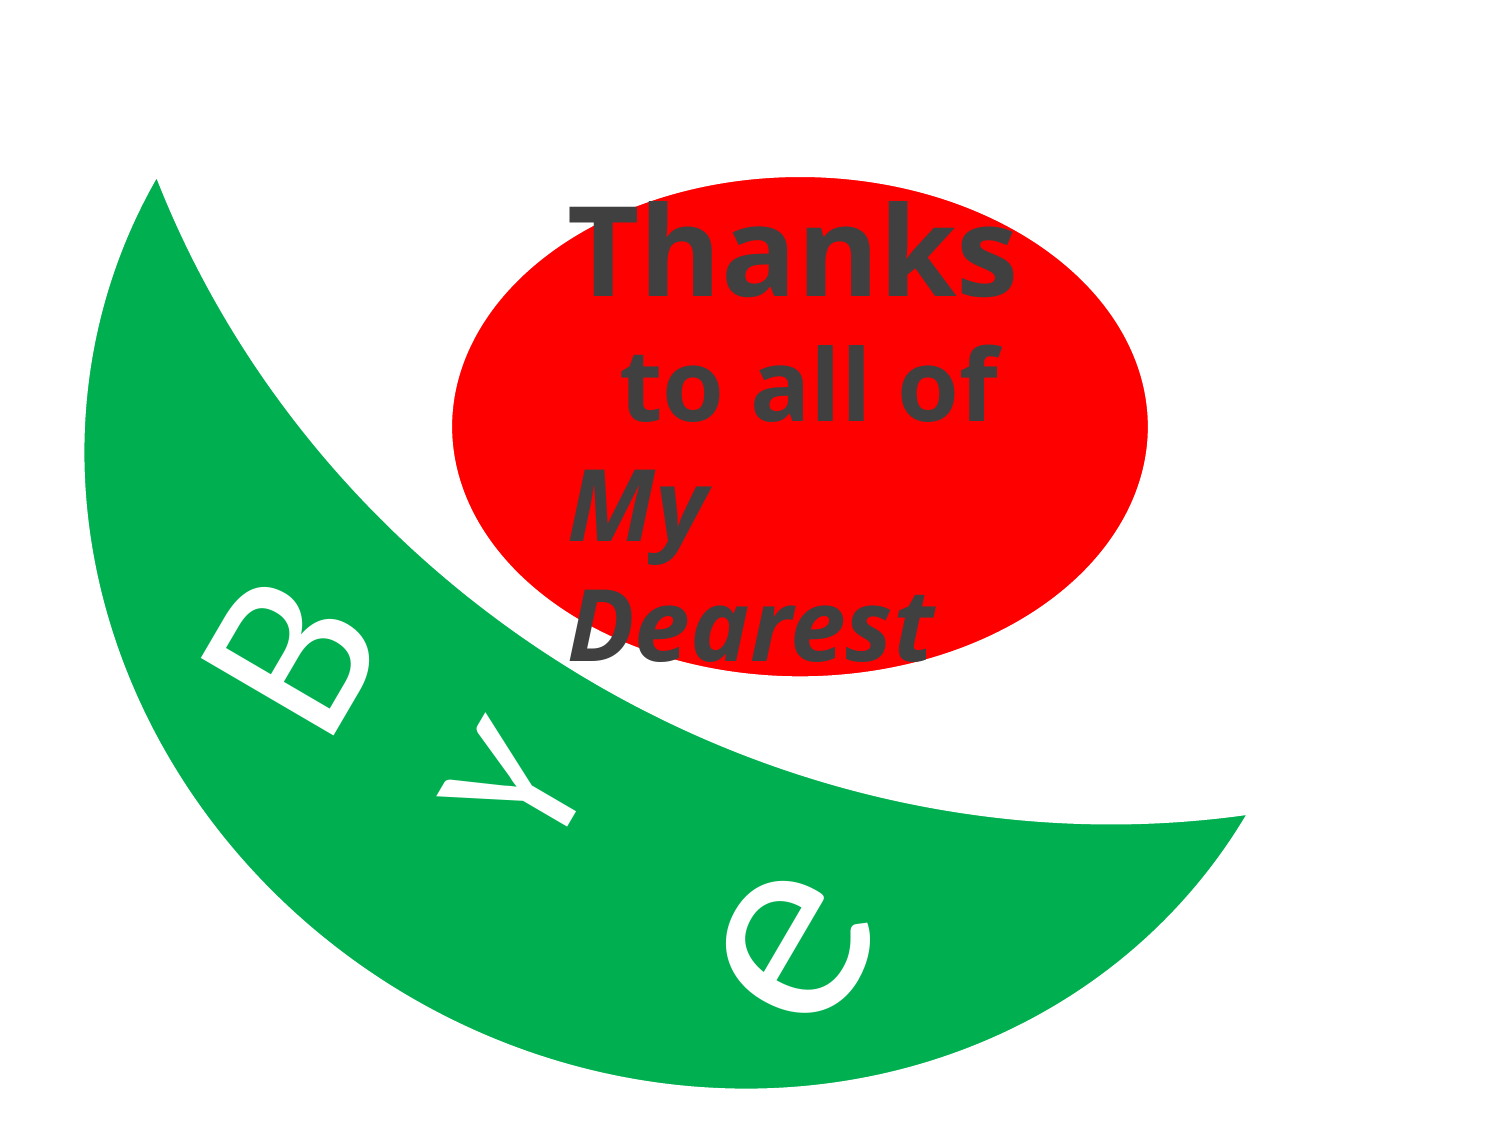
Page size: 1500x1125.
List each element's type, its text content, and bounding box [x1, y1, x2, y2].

text_box Thanks to all of My Dearest [447, 172, 1153, 681]
text_box B Y e [80, 171, 1252, 1093]
